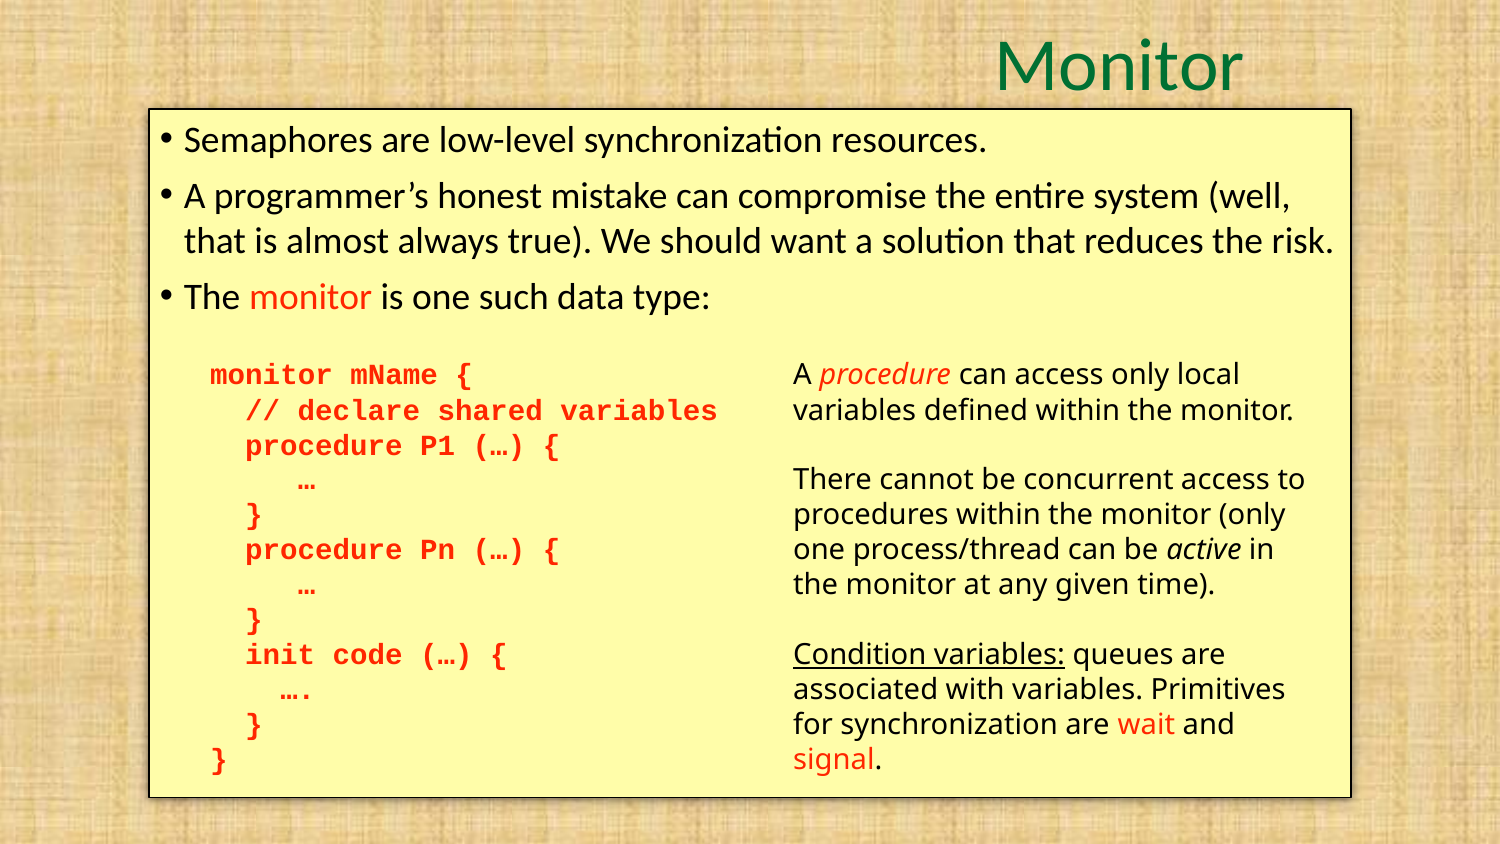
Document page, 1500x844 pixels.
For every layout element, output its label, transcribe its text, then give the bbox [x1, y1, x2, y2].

text_box A procedure can access only local variables defined within the monitor. There cannot be concurrent access to procedures within the monitor (only one process/thread can be active in the monitor at any given time). Condition variables: queues are associated with variables. Primitives for synchronization are wait and signal. [781, 349, 1321, 798]
text_box monitor mName { // declare shared variables procedure P1 (…) { … } procedure Pn (…) { … } init code (…) { …. } } [198, 349, 738, 798]
list Semaphores are low-level synchronization resources. A programmer’s honest mistake can compromise the entire system (well, that is almost always true). We should want a solution that reduces the risk. The monitor is one such data type: [148, 108, 1352, 798]
title Monitor [243, 0, 1257, 104]
picture [0, 0, 1500, 844]
